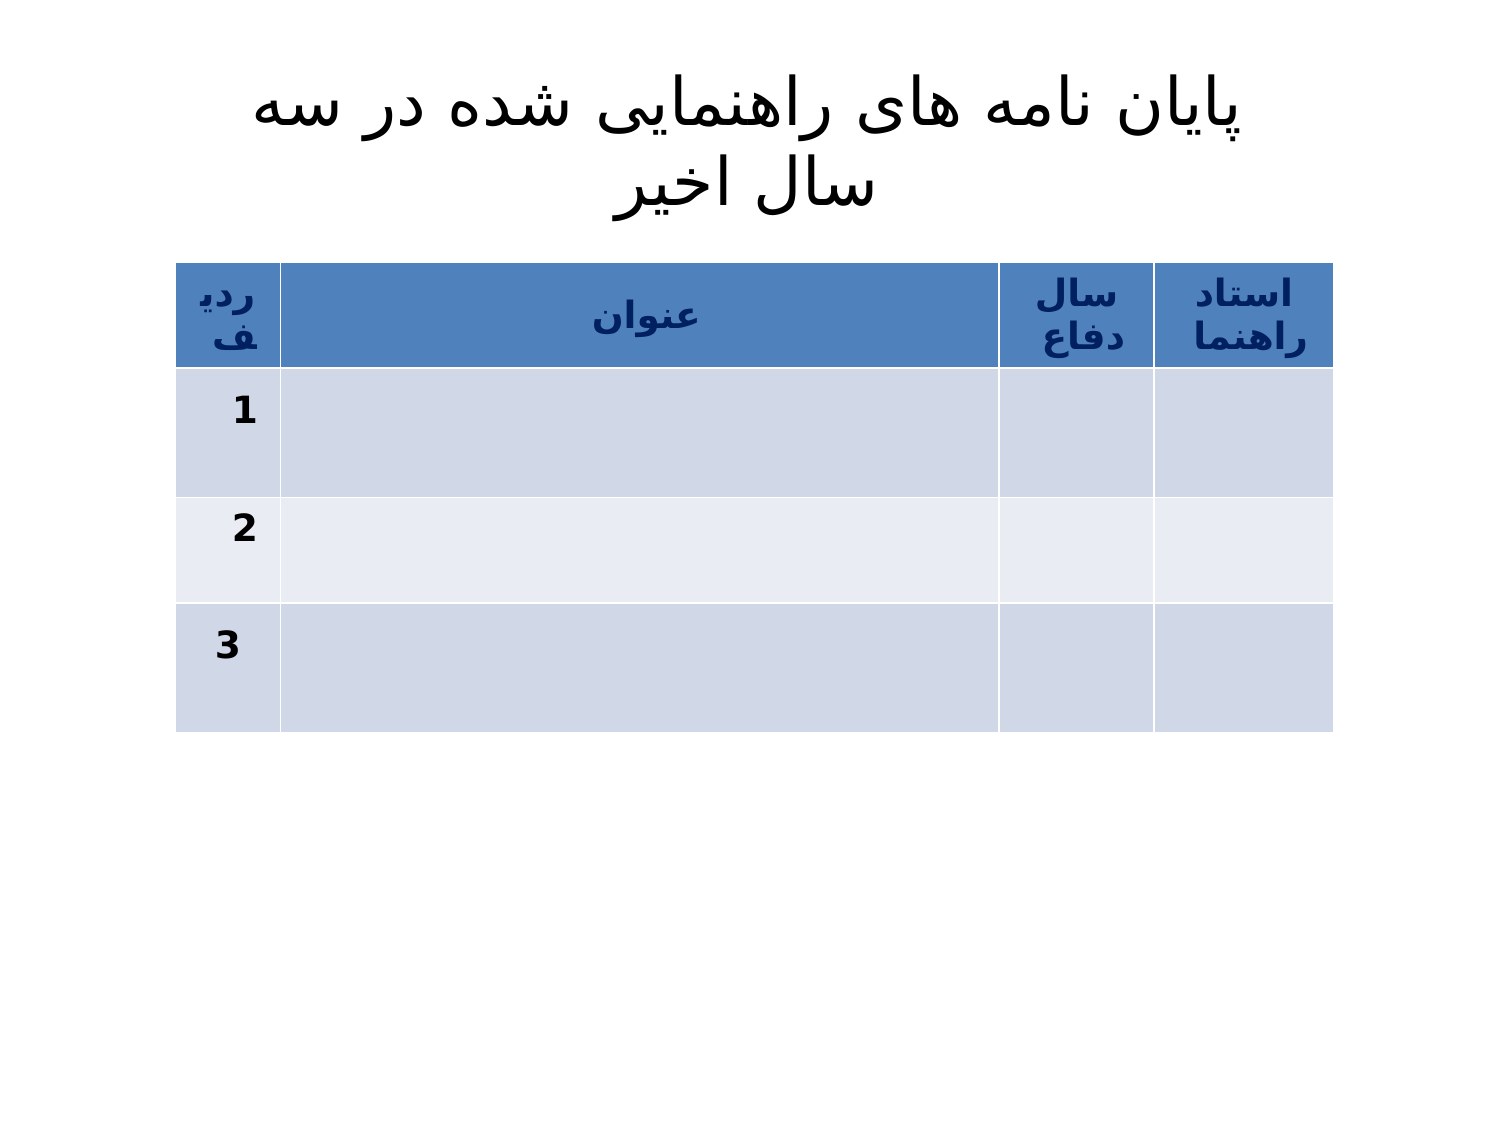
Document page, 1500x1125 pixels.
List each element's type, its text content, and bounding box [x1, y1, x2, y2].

table_cell [281, 604, 998, 732]
table_cell [1000, 604, 1153, 732]
table_cell 1 [176, 369, 280, 497]
table_cell [281, 369, 998, 497]
table_cell [1155, 604, 1333, 732]
table_cell [1000, 498, 1153, 602]
table_cell [1000, 369, 1153, 497]
table_header رديف [176, 263, 280, 367]
table_cell [1155, 369, 1333, 497]
table_header عنوان [281, 263, 998, 367]
table_header استاد راهنما [1155, 263, 1333, 367]
title پایان نامه های راهنمایی شده در سه سال اخیر [187, 45, 1308, 233]
table_cell [281, 498, 998, 602]
table_cell [1155, 498, 1333, 602]
table_cell 2 [176, 498, 280, 602]
table_header سال دفاع [1000, 263, 1153, 367]
table_cell 3 [176, 604, 280, 732]
